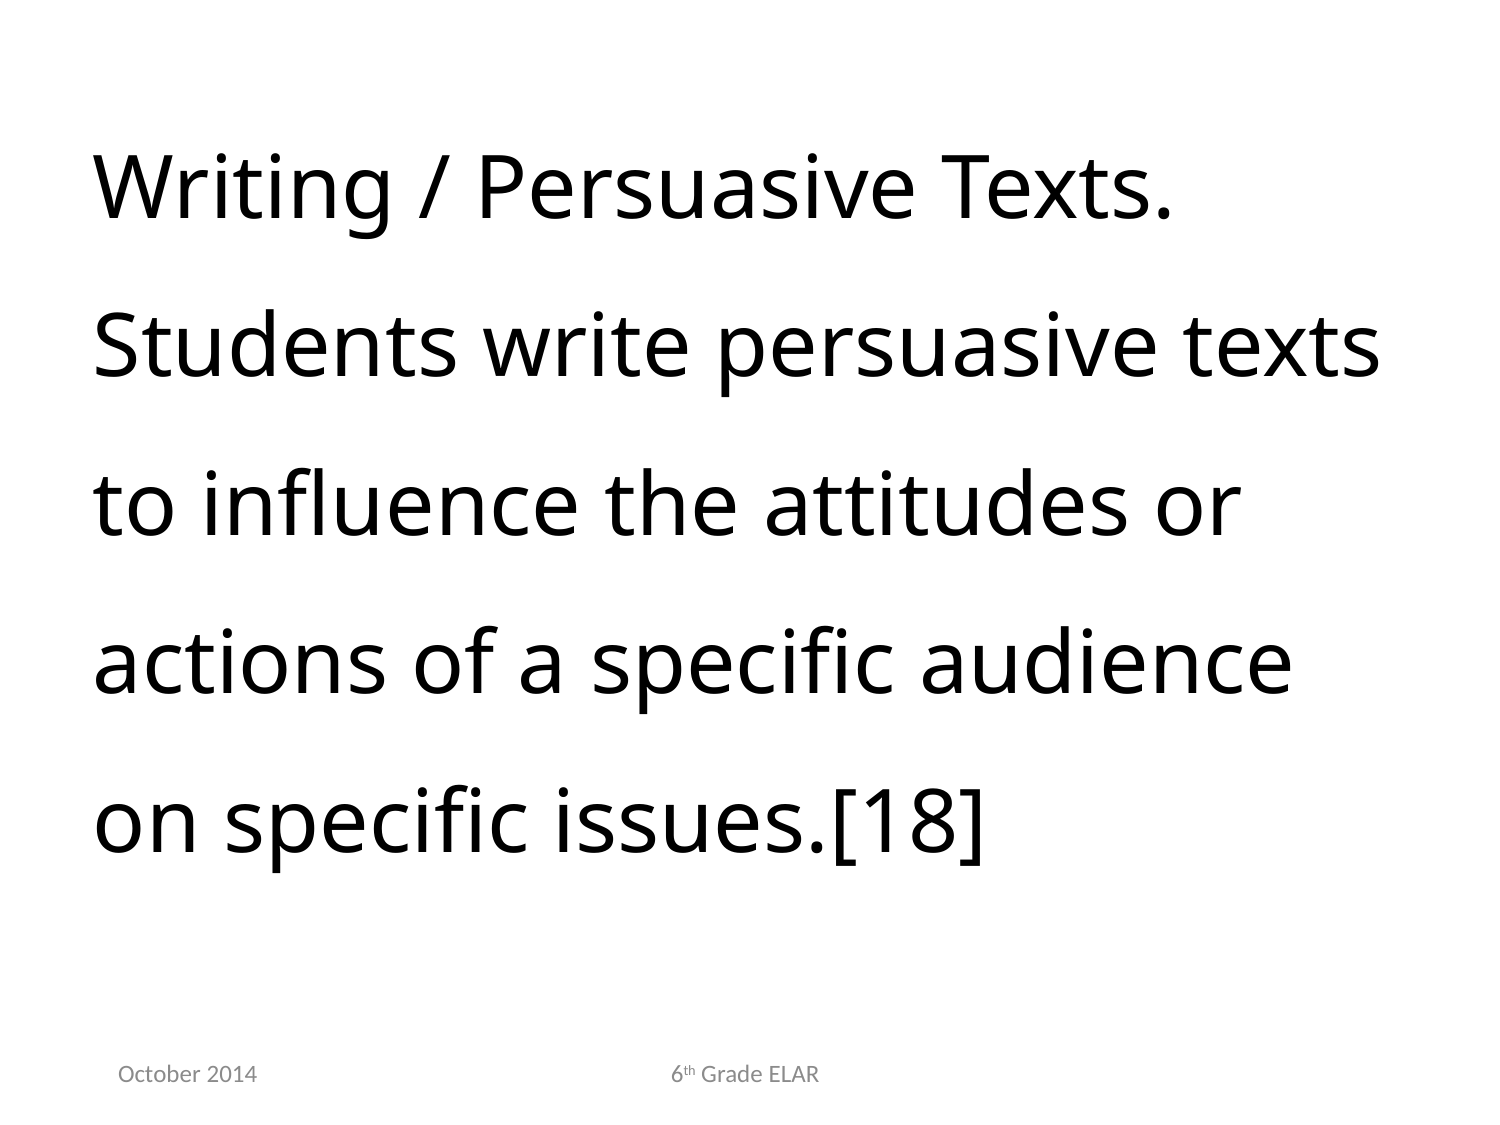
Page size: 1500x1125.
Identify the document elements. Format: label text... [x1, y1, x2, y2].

subtitle Writing / Persuasive Texts. Students write persuasive texts to influence the attitudes or actions of a specific audience on specific issues.[18] [78, 70, 1429, 1014]
footer 6th Grade ELAR [492, 1042, 999, 1103]
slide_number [103, 1042, 441, 1103]
